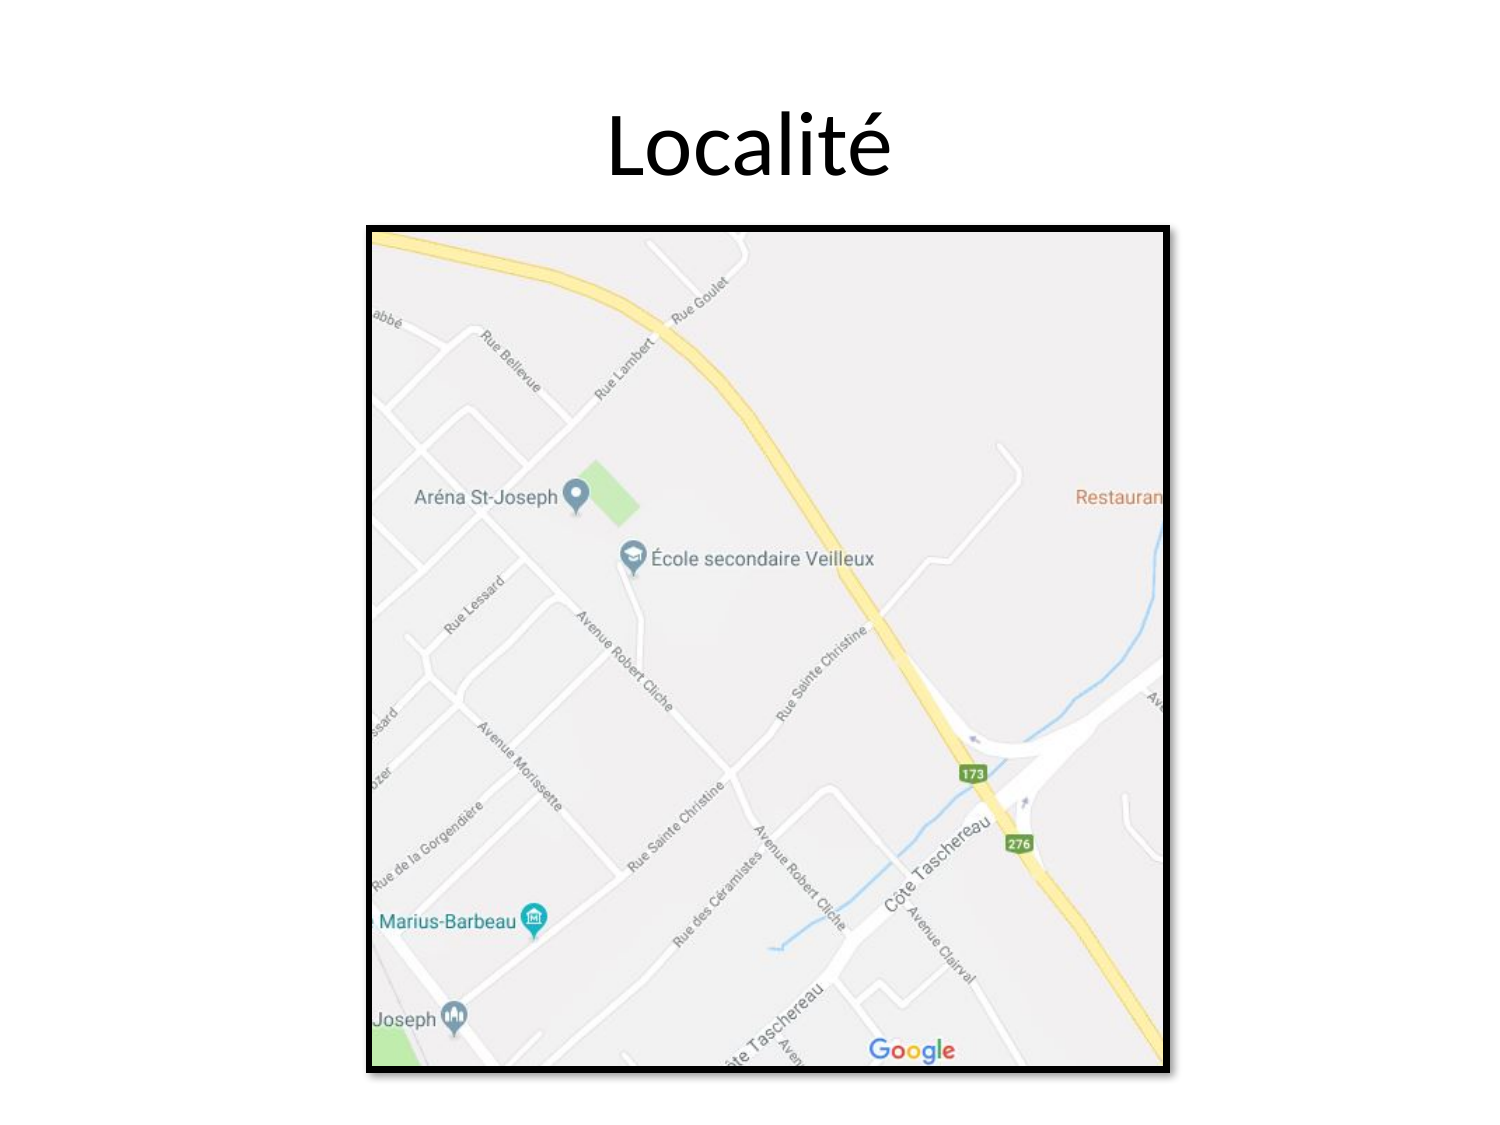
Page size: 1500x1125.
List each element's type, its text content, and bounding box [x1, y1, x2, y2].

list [371, 231, 1164, 1067]
title Localité [75, 45, 1425, 233]
